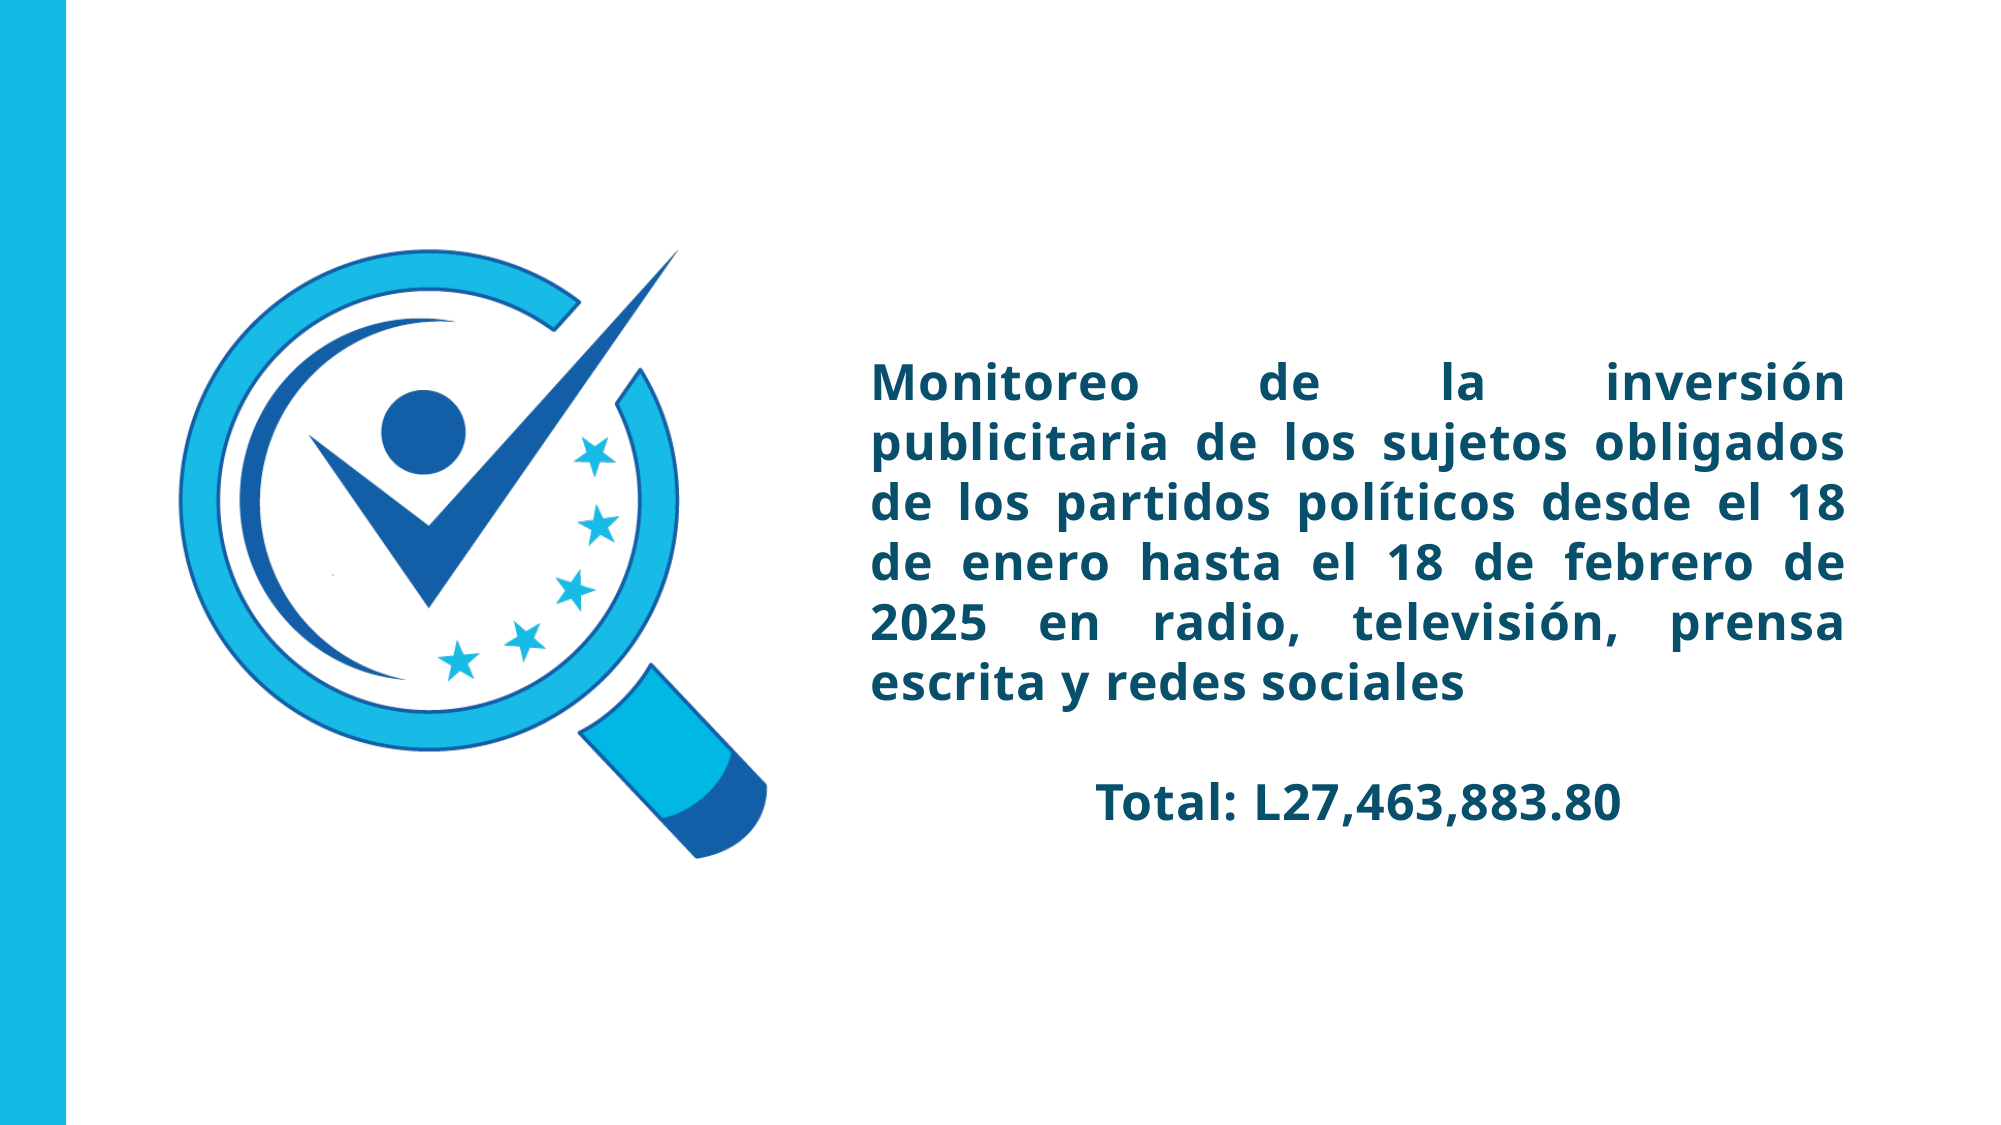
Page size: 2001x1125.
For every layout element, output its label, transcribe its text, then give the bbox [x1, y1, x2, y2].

text_box [0, 0, 68, 1125]
picture [158, 208, 794, 917]
text_box Monitoreo de la inversión publicitaria de los sujetos obligados de los partidos políticos desde el 18 de enero hasta el 18 de febrero de 2025 en radio, televisión, prensa escrita y redes sociales Total: L27,463,883.80 [855, 342, 1863, 838]
